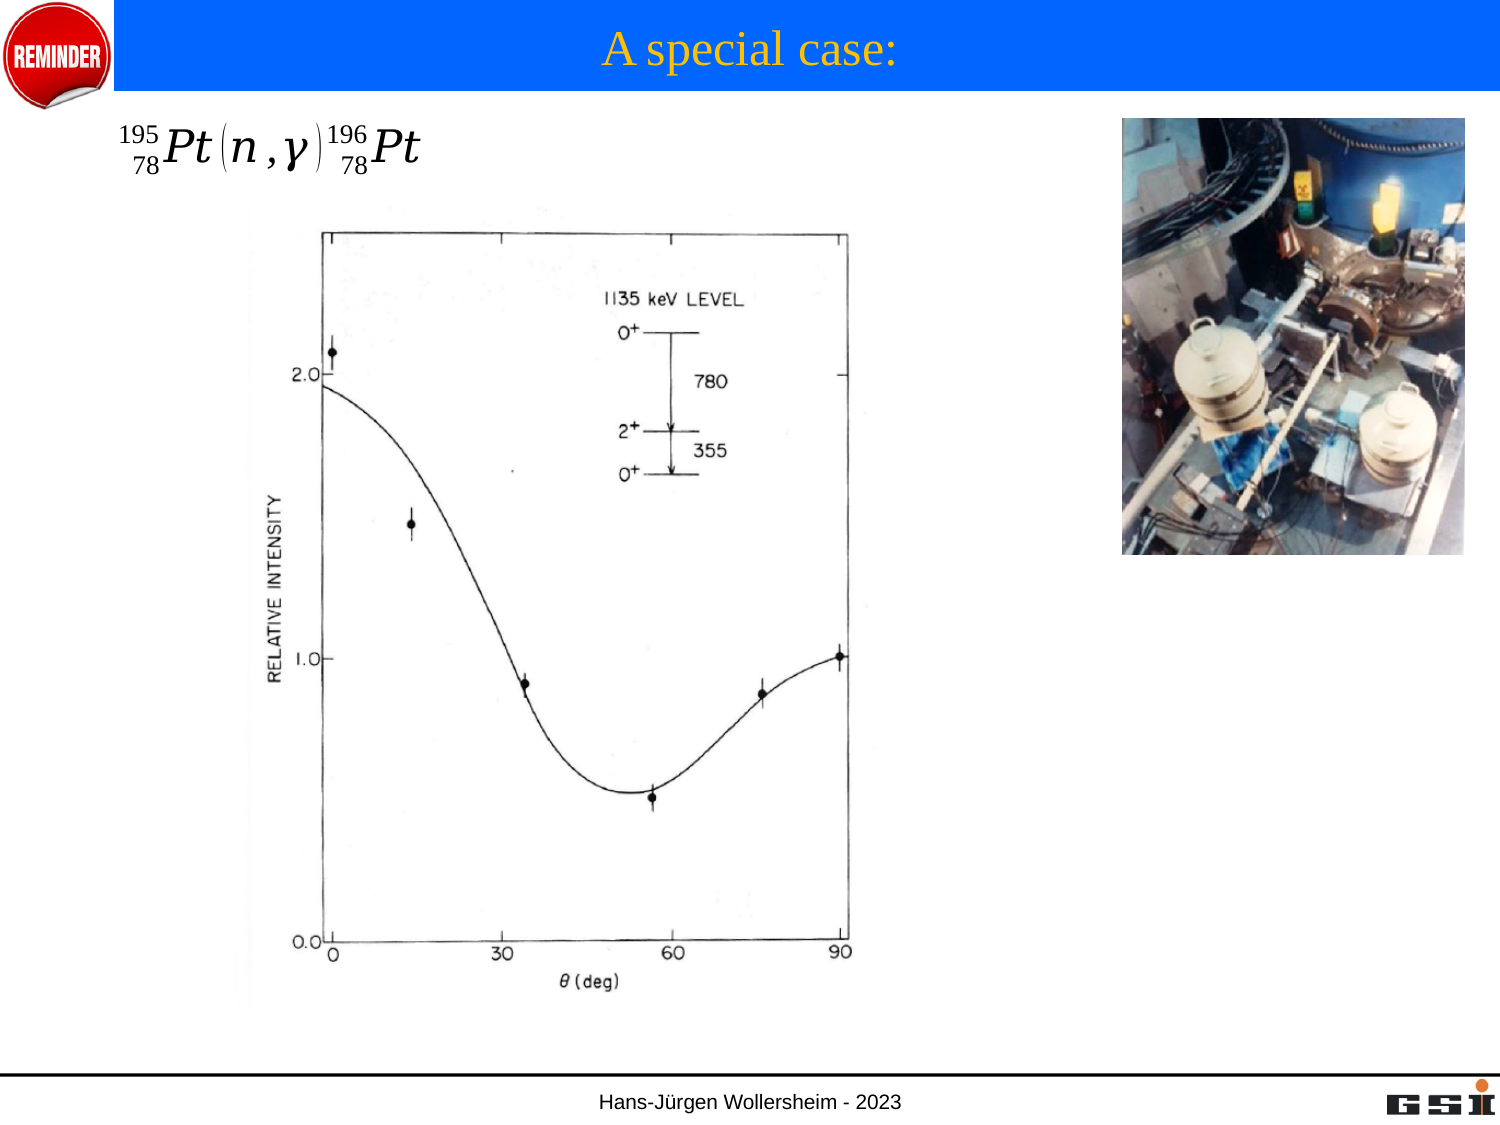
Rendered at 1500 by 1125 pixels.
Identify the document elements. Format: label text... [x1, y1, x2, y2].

picture [0, 0, 114, 113]
title A special case: [115, 0, 1500, 91]
picture [235, 206, 877, 1007]
picture [1121, 117, 1466, 555]
picture [1387, 1079, 1495, 1115]
